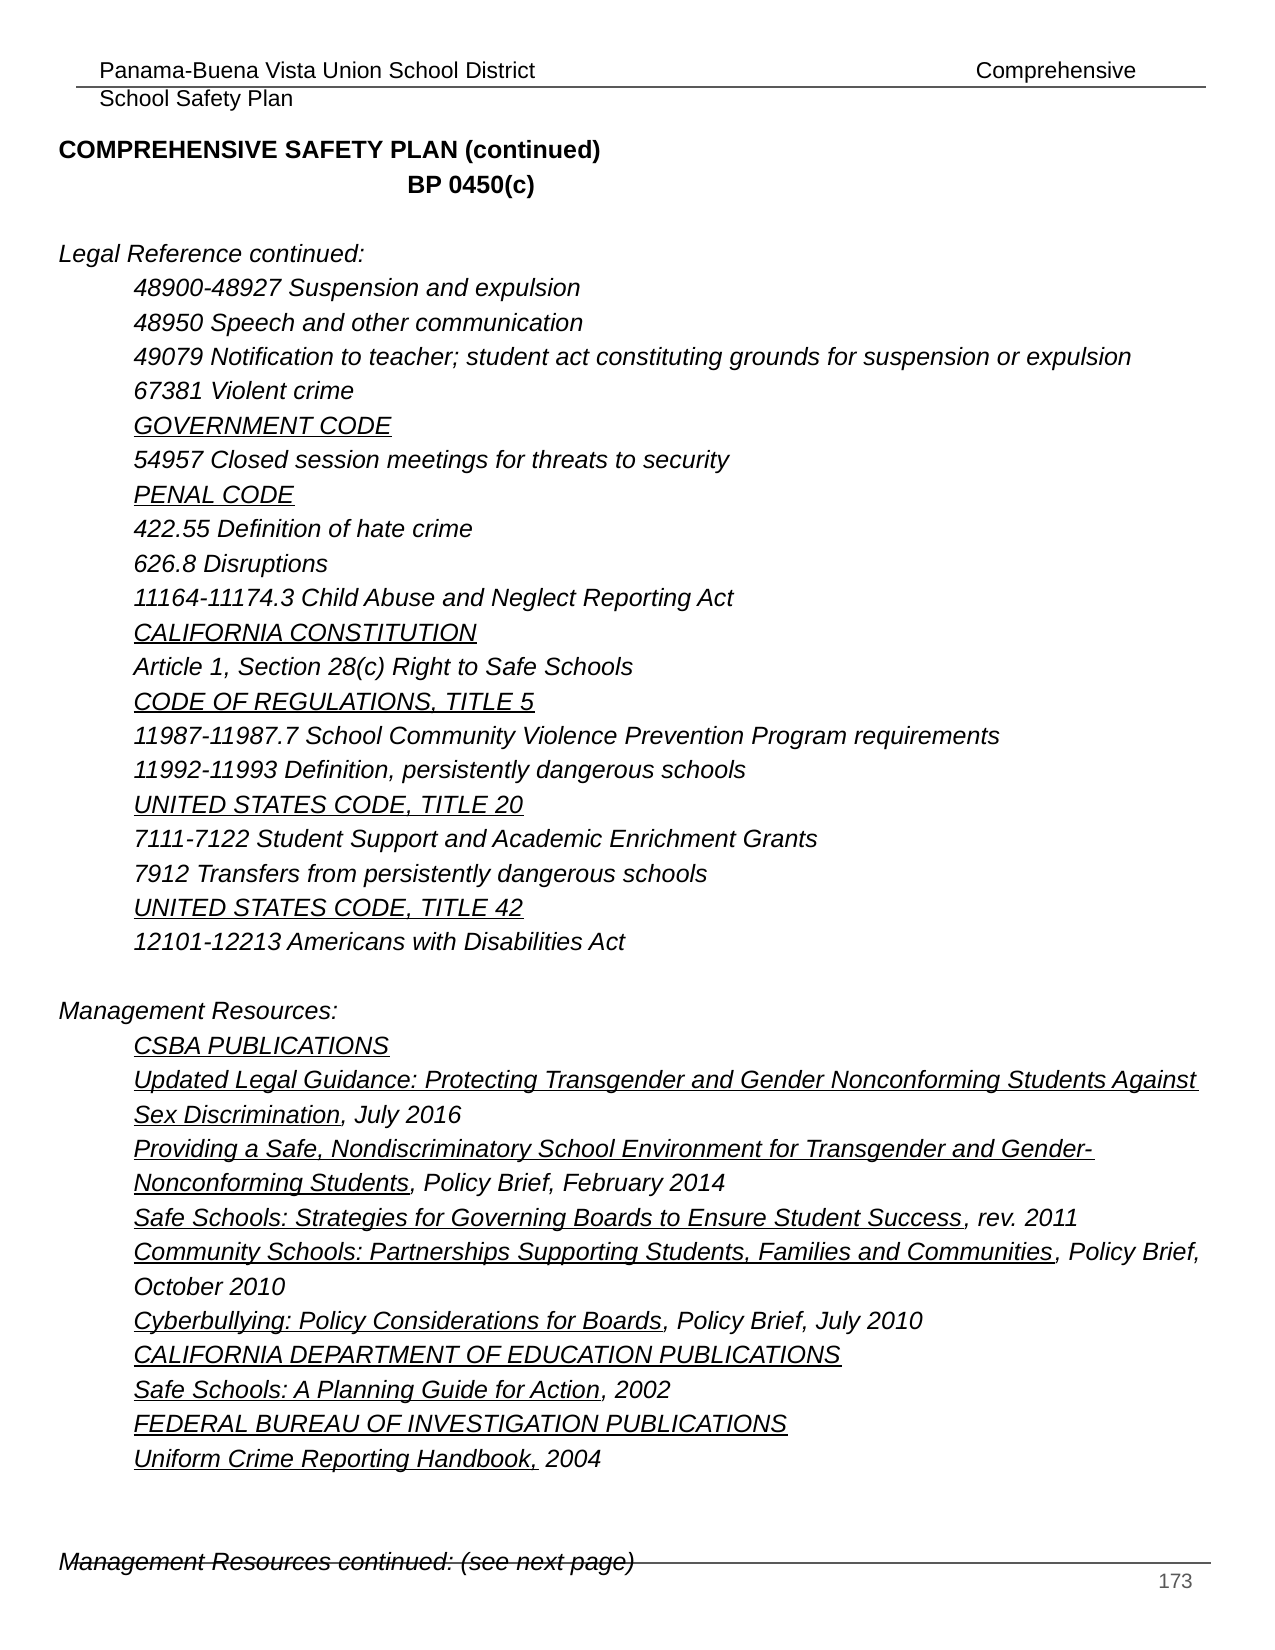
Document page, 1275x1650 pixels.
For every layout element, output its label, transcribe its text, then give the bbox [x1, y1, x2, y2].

list COMPREHENSIVE SAFETY PLAN (continued) BP 0450(c) Legal Reference continued: 48900-48927 Suspension and expulsion 48950 Speech and other communication 49079 Notification to teacher; student act constituting grounds for suspension or expulsion 67381 Violent crime GOVERNMENT CODE 54957 Closed session meetings for threats to security PENAL CODE 422.55 Definition of hate crime 626.8 Disruptions 11164-11174.3 Child Abuse and Neglect Reporting Act CALIFORNIA CONSTITUTION Article 1, Section 28(c) Right to Safe Schools CODE OF REGULATIONS, TITLE 5 11987-11987.7 School Community Violence Prevention Program requirements 11992-11993 Definition, persistently dangerous schools UNITED STATES CODE, TITLE 20 7111-7122 Student Support and Academic Enrichment Grants 7912 Transfers from persistently dangerous schools UNITED STATES CODE, TITLE 42 12101-12213 Americans with Disabilities Act Management Resources: CSBA PUBLICATIONS Updated Legal Guidance: Protecting Transgender and Gender Nonconforming Students Against Sex Discrimination, July 2016 Providing a Safe, Nondiscriminatory School Environment for Transgender and Gender-Nonconforming Students, Policy Brief, February 2014 Safe Schools: Strategies for Governing Boards to Ensure Student Success, rev. 2011 Community Schools: Partnerships Supporting Students, Families and Communities, Policy Brief, October 2010 Cyberbullying: Policy Considerations for Boards, Policy Brief, July 2010 CALIFORNIA DEPARTMENT OF EDUCATION PUBLICATIONS Safe Schools: A Planning Guide for Action, 2002 FEDERAL BUREAU OF INVESTIGATION PUBLICATIONS Uniform Crime Reporting Handbook, 2004 Management Resources continued: (see next page) [43, 114, 1232, 1573]
slide_number ‹#› [1131, 1552, 1208, 1623]
